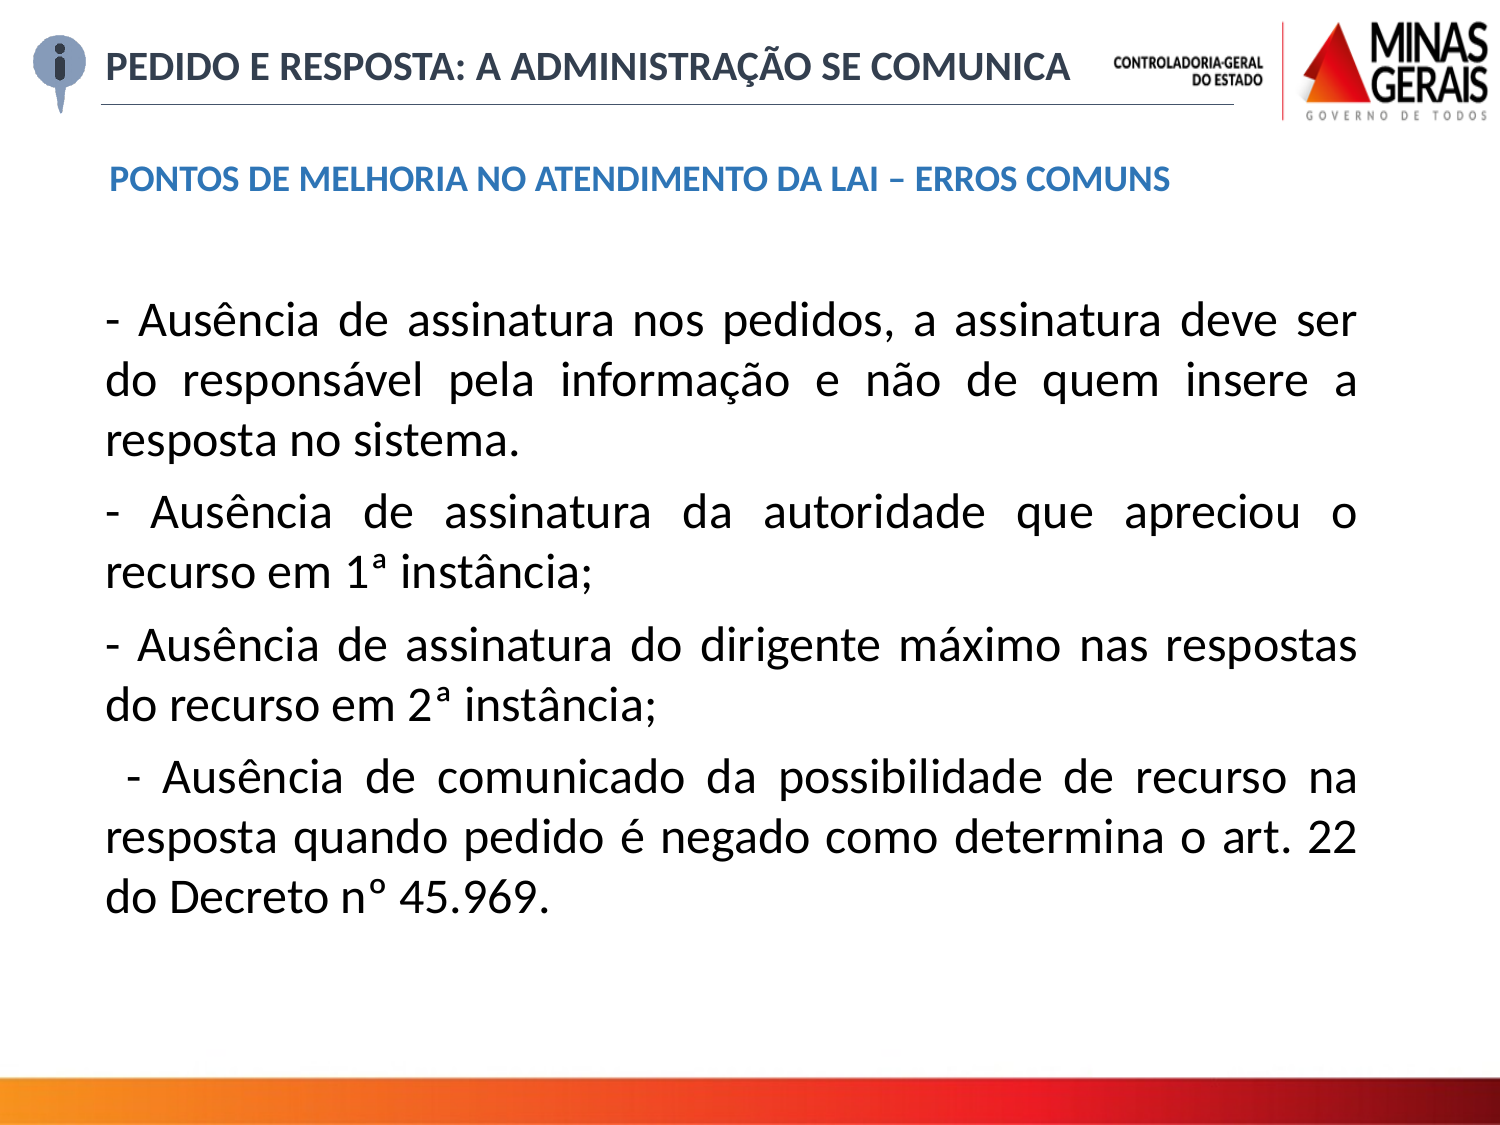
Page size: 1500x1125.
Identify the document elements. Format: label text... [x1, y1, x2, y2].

text_box PEDIDO E RESPOSTA: A ADMINISTRAÇÃO SE COMUNICA [90, 31, 1086, 97]
text_box - Ausência de assinatura nos pedidos, a assinatura deve ser do responsável pela informação e não de quem insere a resposta no sistema. - Ausência de assinatura da autoridade que apreciou o recurso em 1ª instância; - Ausência de assinatura do dirigente máximo nas respostas do recurso em 2ª instância; - Ausência de comunicado da possibilidade de recurso na resposta quando pedido é negado como determina o art. 22 do Decreto nº 45.969. [90, 278, 1374, 932]
picture [0, 0, 1500, 1125]
text_box PONTOS DE MELHORIA NO ATENDIMENTO DA LAI – ERROS COMUNS [94, 146, 1187, 207]
